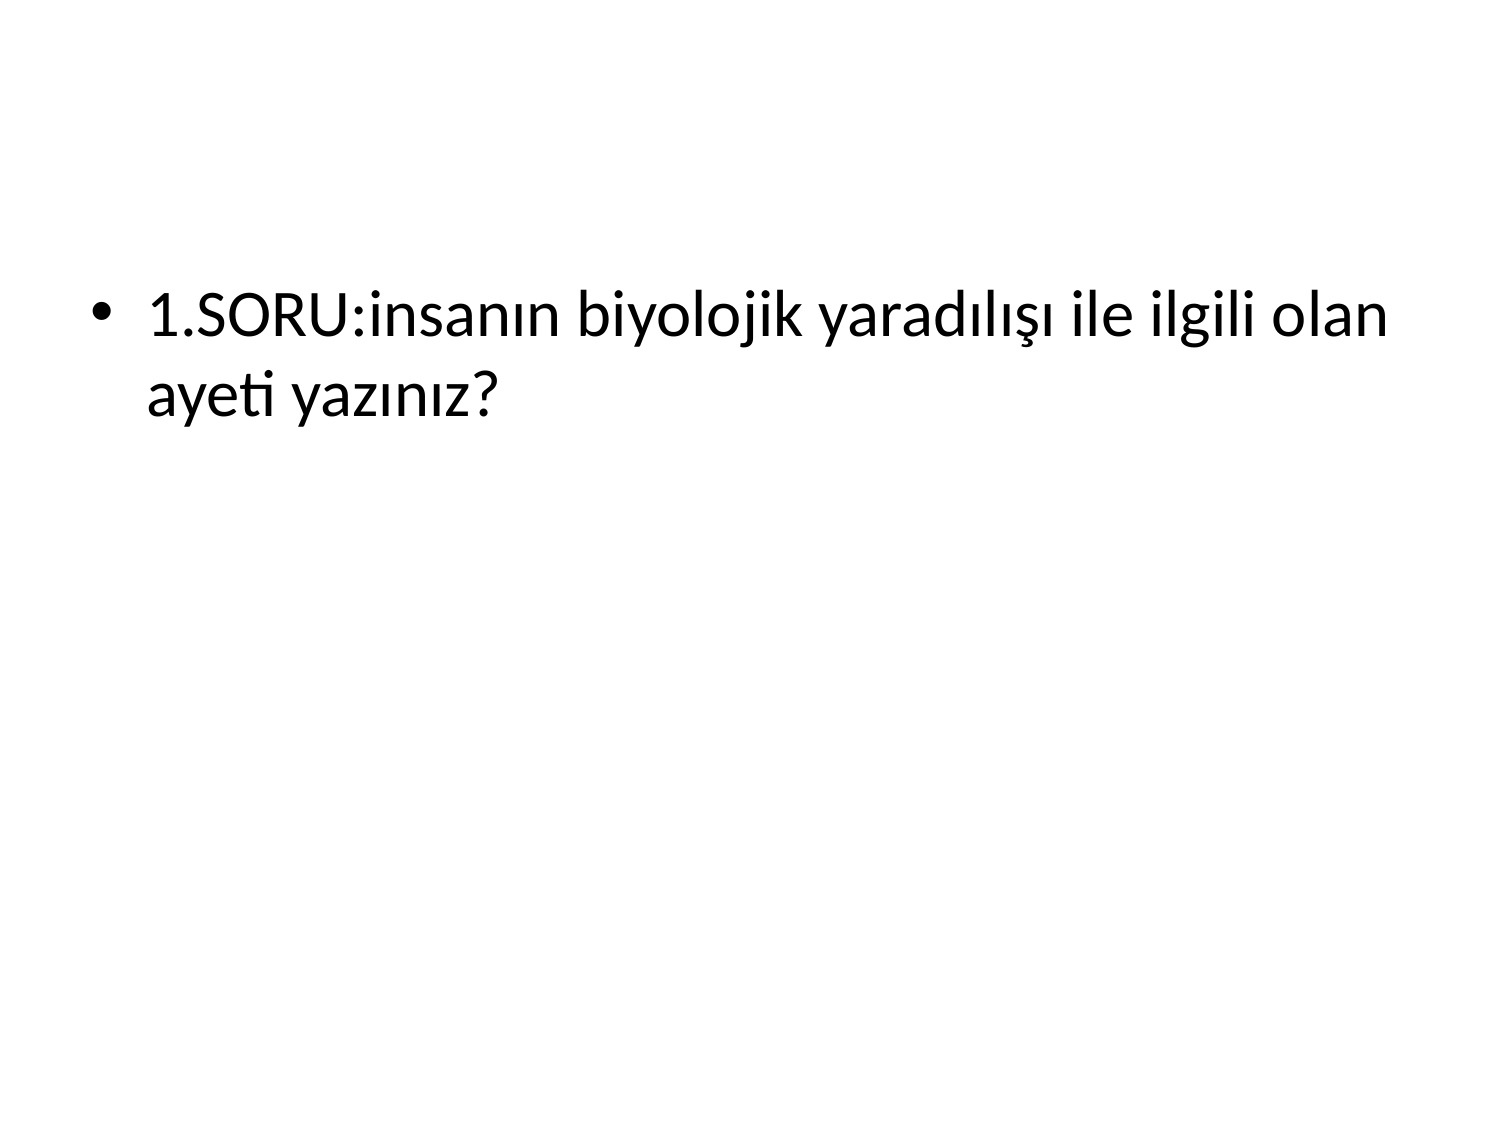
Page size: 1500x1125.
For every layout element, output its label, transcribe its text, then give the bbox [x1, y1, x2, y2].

list 1.SORU:insanın biyolojik yaradılışı ile ilgili olan ayeti yazınız? [75, 262, 1425, 1005]
